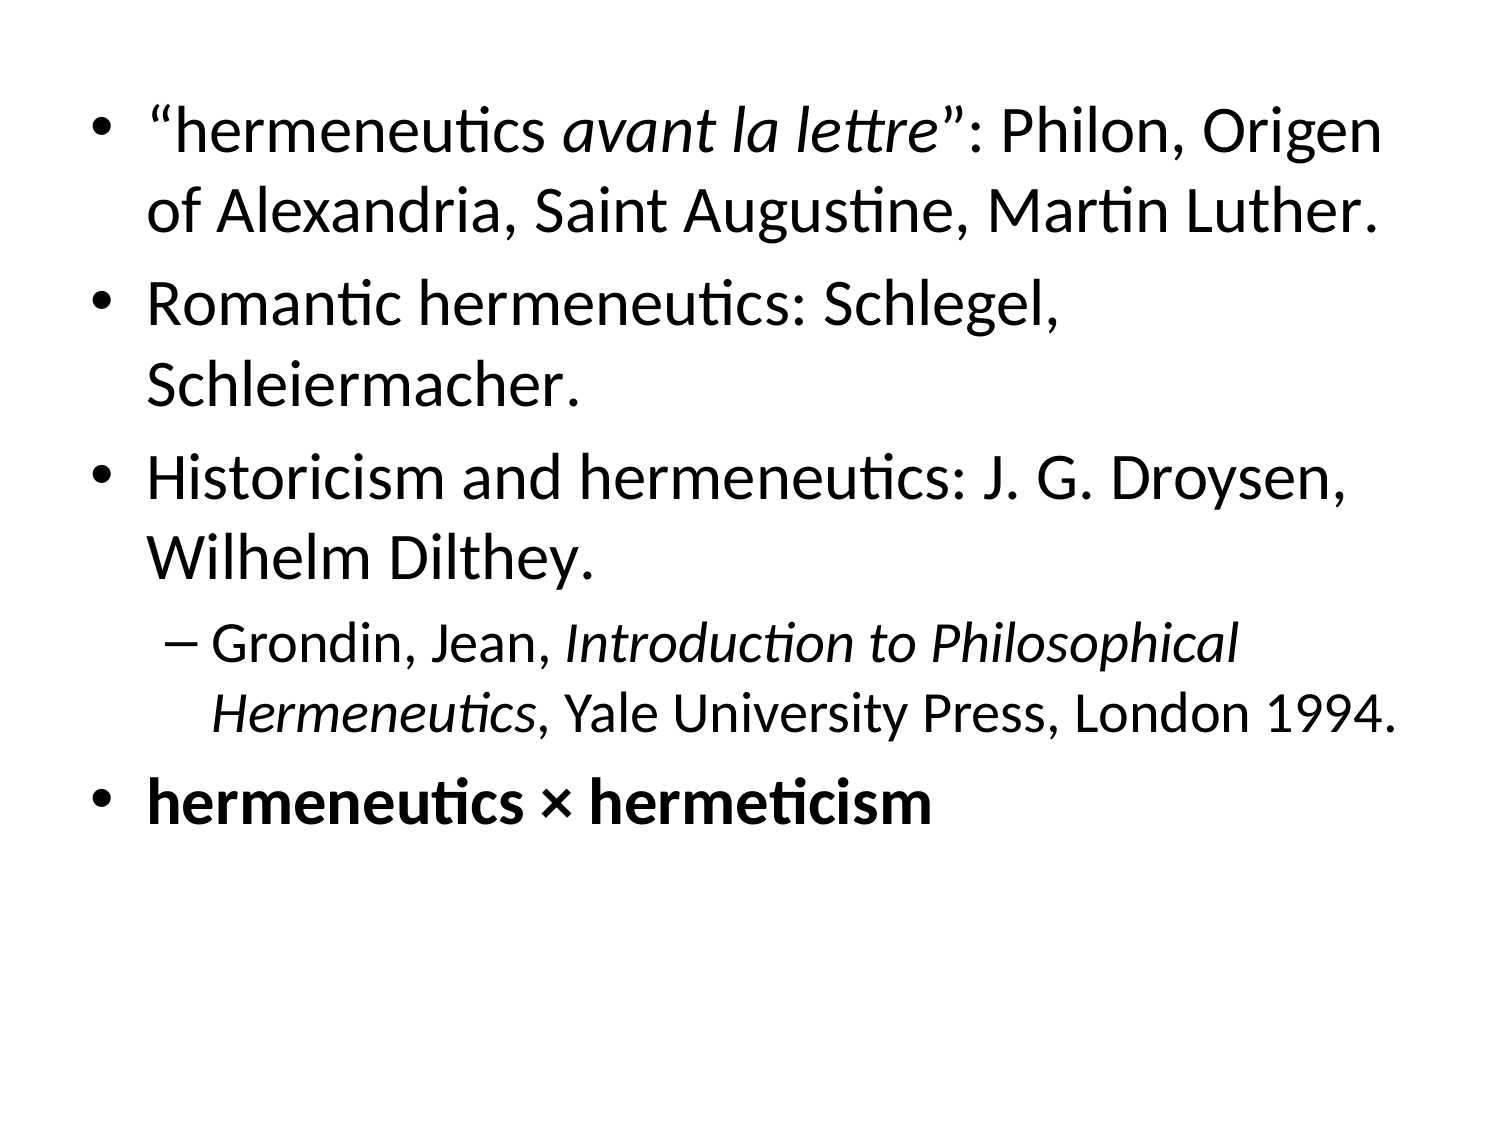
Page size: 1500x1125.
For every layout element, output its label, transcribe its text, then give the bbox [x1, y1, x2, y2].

list “hermeneutics avant la lettre”: Philon, Origen of Alexandria, Saint Augustine, Martin Luther. Romantic hermeneutics: Schlegel, Schleiermacher. Historicism and hermeneutics: J. G. Droysen, Wilhelm Dilthey. Grondin, Jean, Introduction to Philosophical Hermeneutics, Yale University Press, London 1994. hermeneutics × hermeticism [75, 78, 1425, 1005]
